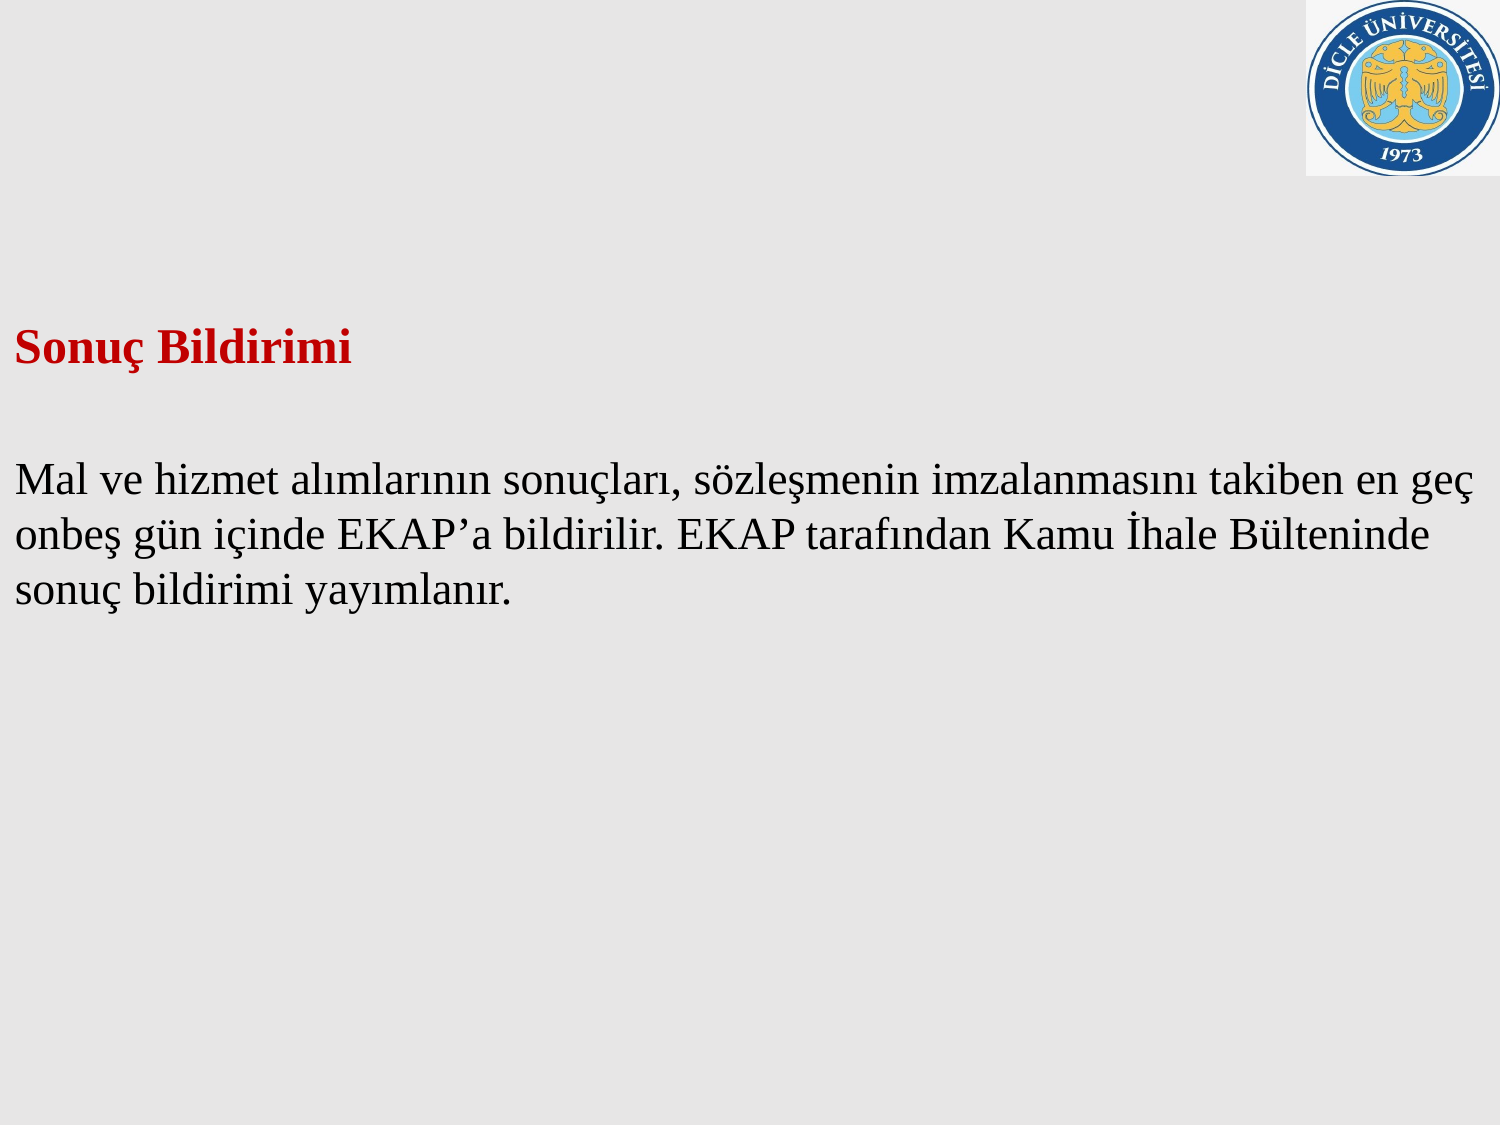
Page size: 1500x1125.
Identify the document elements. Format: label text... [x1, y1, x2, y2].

text_box Mal ve hizmet alımlarının sonuçları, sözleşmenin imzalanmasını takiben en geç onbeş gün içinde EKAP’a bildirilir. EKAP tarafından Kamu İhale Bülteninde sonuç bildirimi yayımlanır. [0, 441, 1500, 621]
title Sonuç Bildirimi [0, 313, 1358, 384]
picture [1306, 0, 1500, 176]
